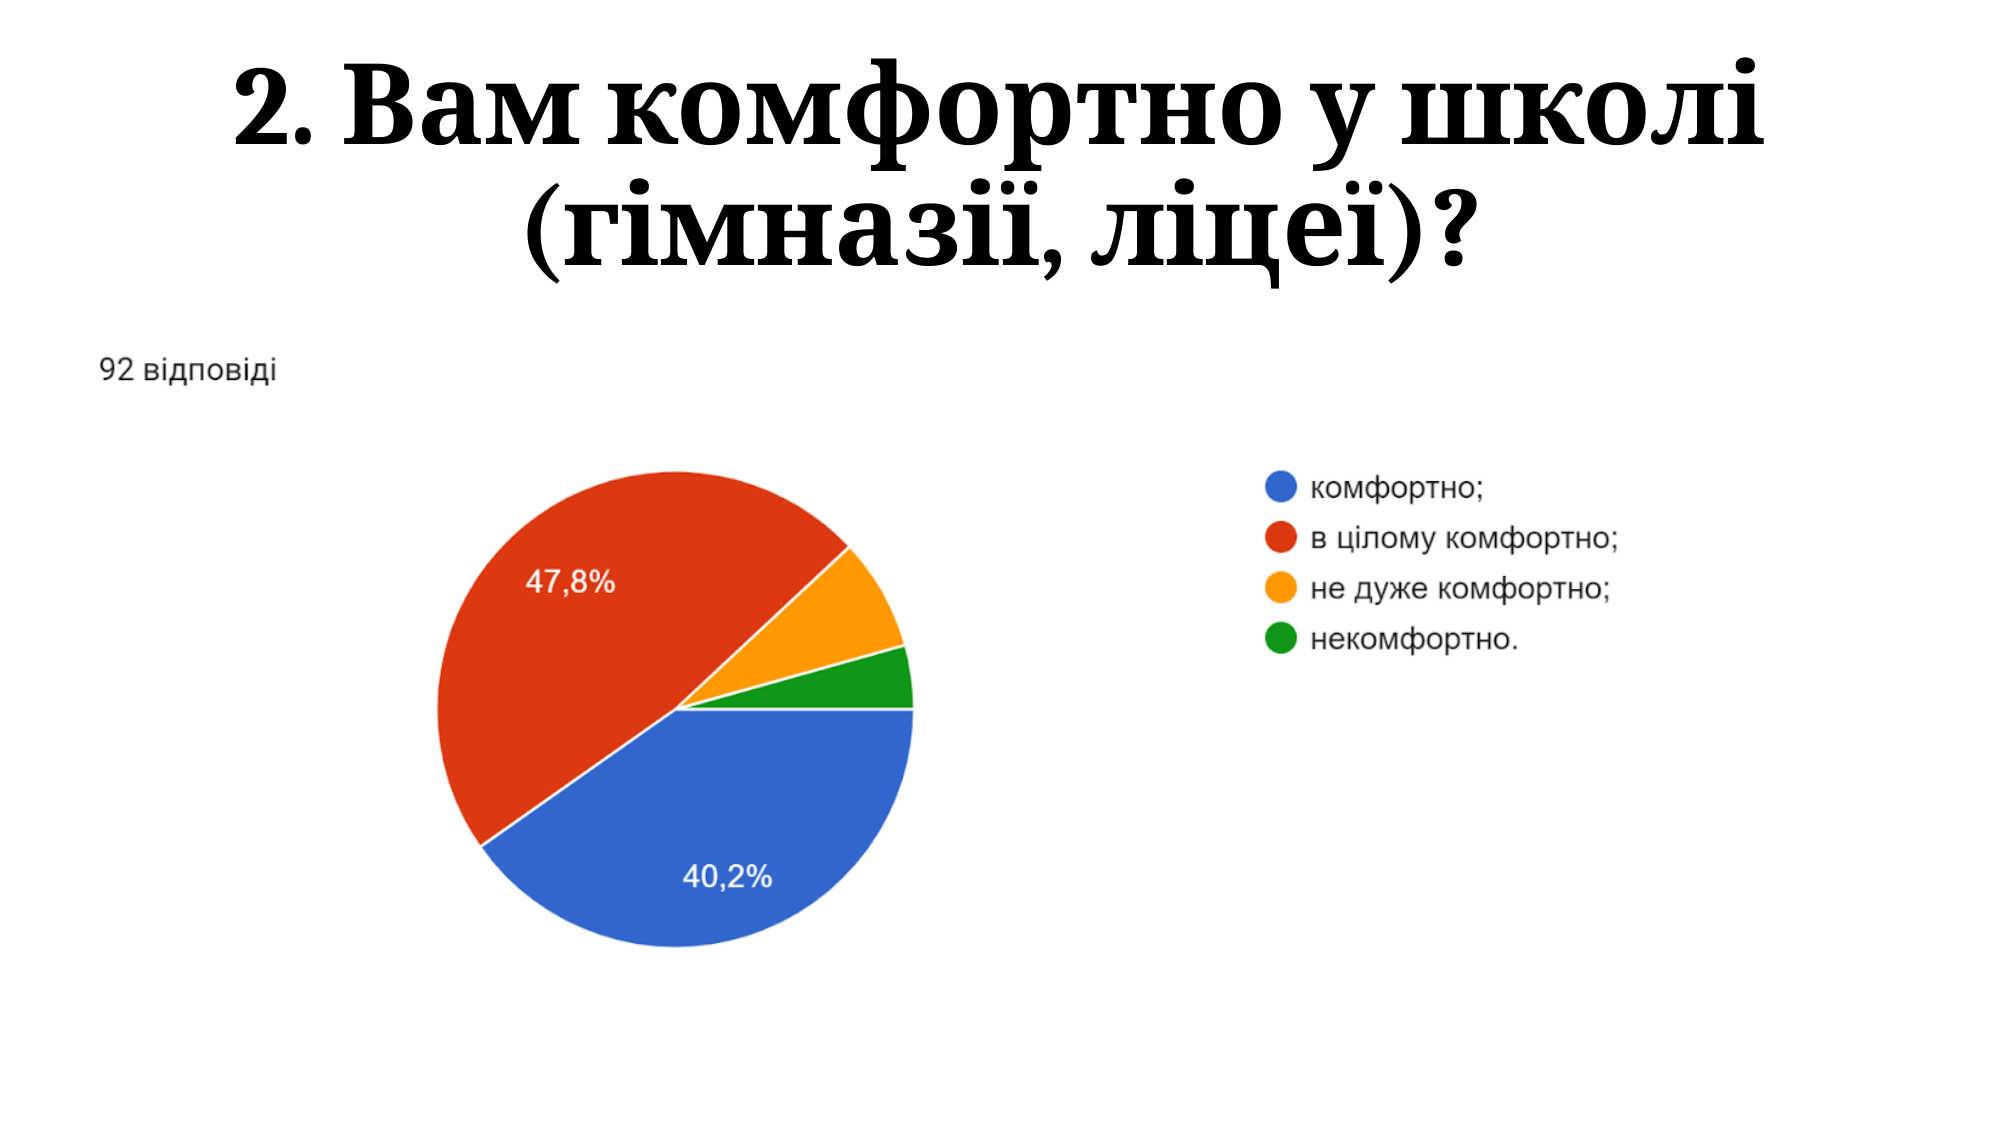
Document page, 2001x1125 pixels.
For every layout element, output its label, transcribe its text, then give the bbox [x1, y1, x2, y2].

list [34, 344, 1980, 1039]
title 2. Вам комфортно у школі (гімназії, ліцеї)? [137, 59, 1863, 278]
